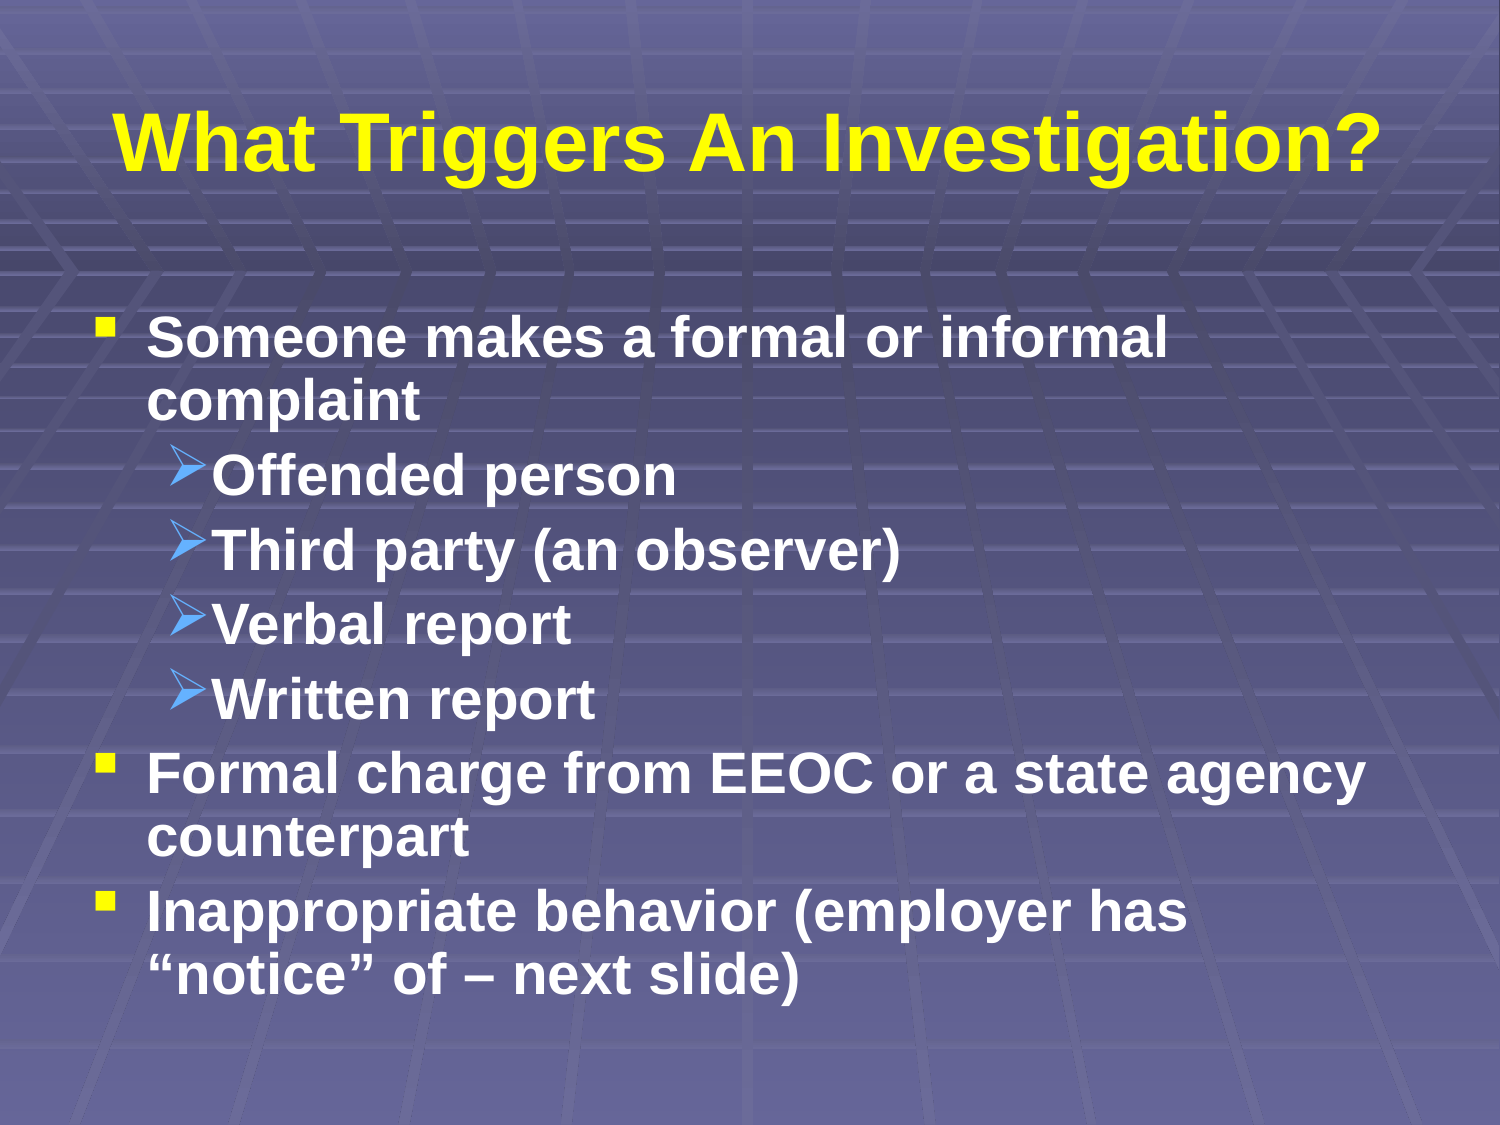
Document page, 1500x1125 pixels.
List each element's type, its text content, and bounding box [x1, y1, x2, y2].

list Someone makes a formal or informal complaint Offended person Third party (an observer) Verbal report Written report Formal charge from EEOC or a state agency counterpart Inappropriate behavior (employer has “notice” of – next slide) [75, 299, 1425, 1038]
title What Triggers An Investigation? [74, 44, 1425, 233]
